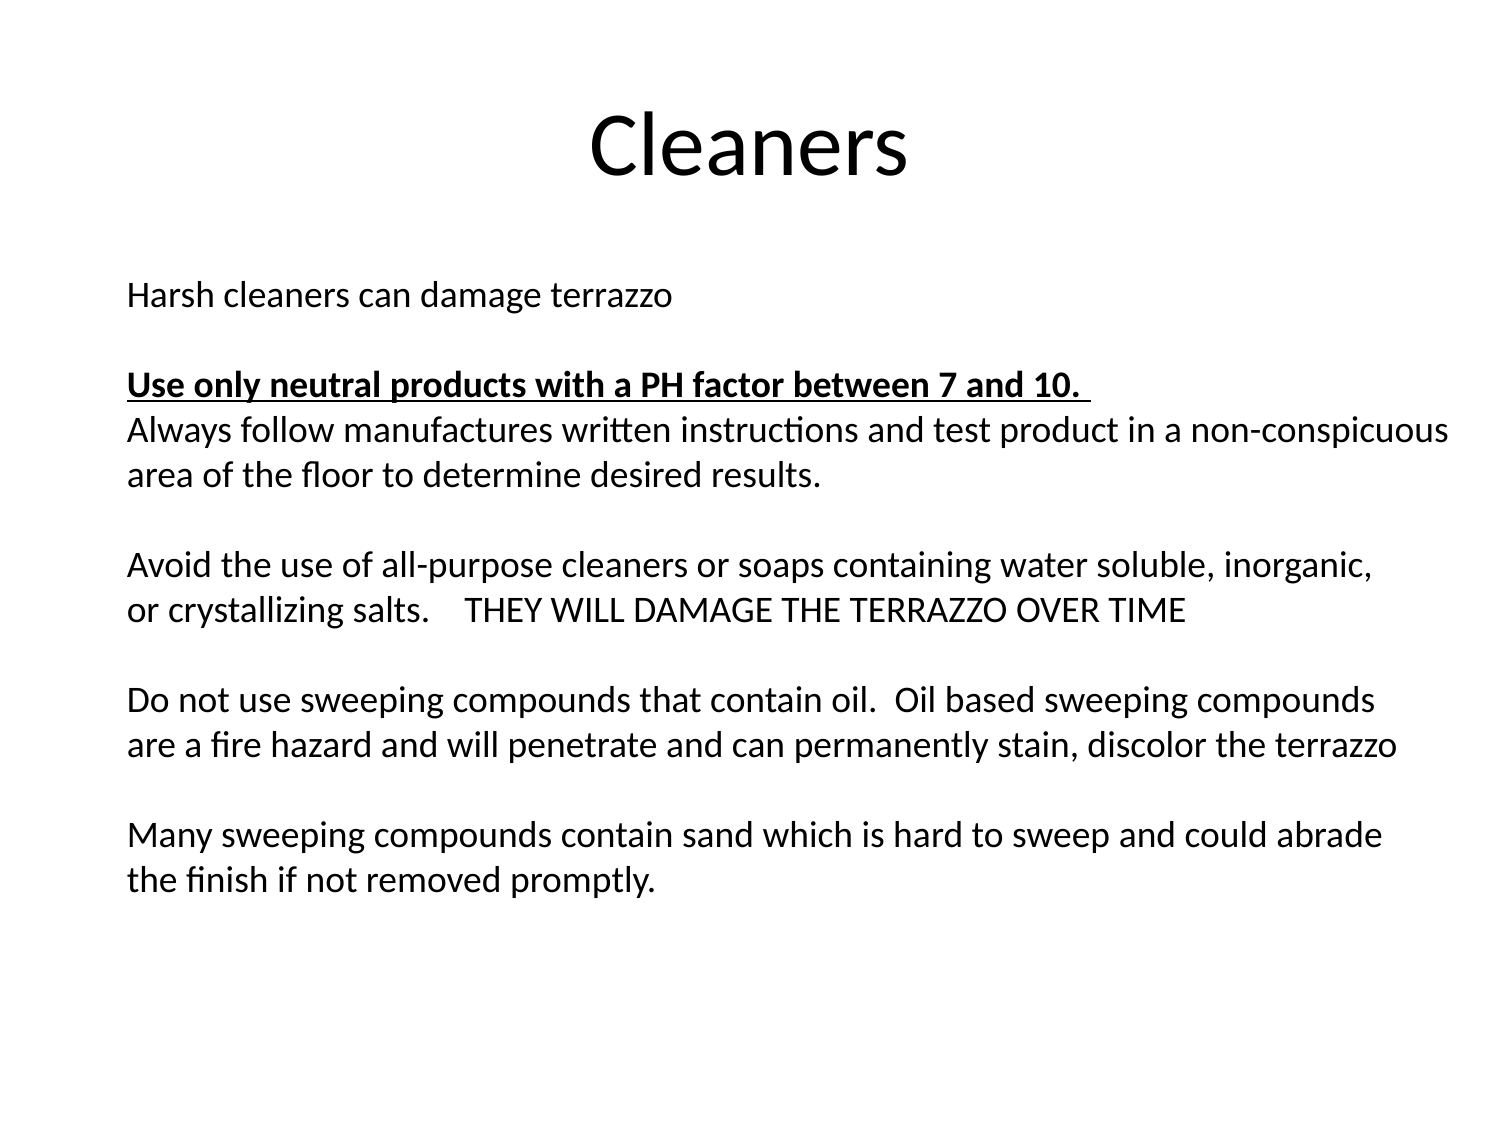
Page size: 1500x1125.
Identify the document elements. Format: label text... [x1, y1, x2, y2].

title Cleaners [75, 45, 1425, 233]
text_box Harsh cleaners can damage terrazzo Use only neutral products with a PH factor between 7 and 10. Always follow manufactures written instructions and test product in a non-conspicuous area of the floor to determine desired results. Avoid the use of all-purpose cleaners or soaps containing water soluble, inorganic, or crystallizing salts. THEY WILL DAMAGE THE TERRAZZO OVER TIME Do not use sweeping compounds that contain oil. Oil based sweeping compounds are a fire hazard and will penetrate and can permanently stain, discolor the terrazzo Many sweeping compounds contain sand which is hard to sweep and could abrade the finish if not removed promptly. [112, 262, 1474, 953]
